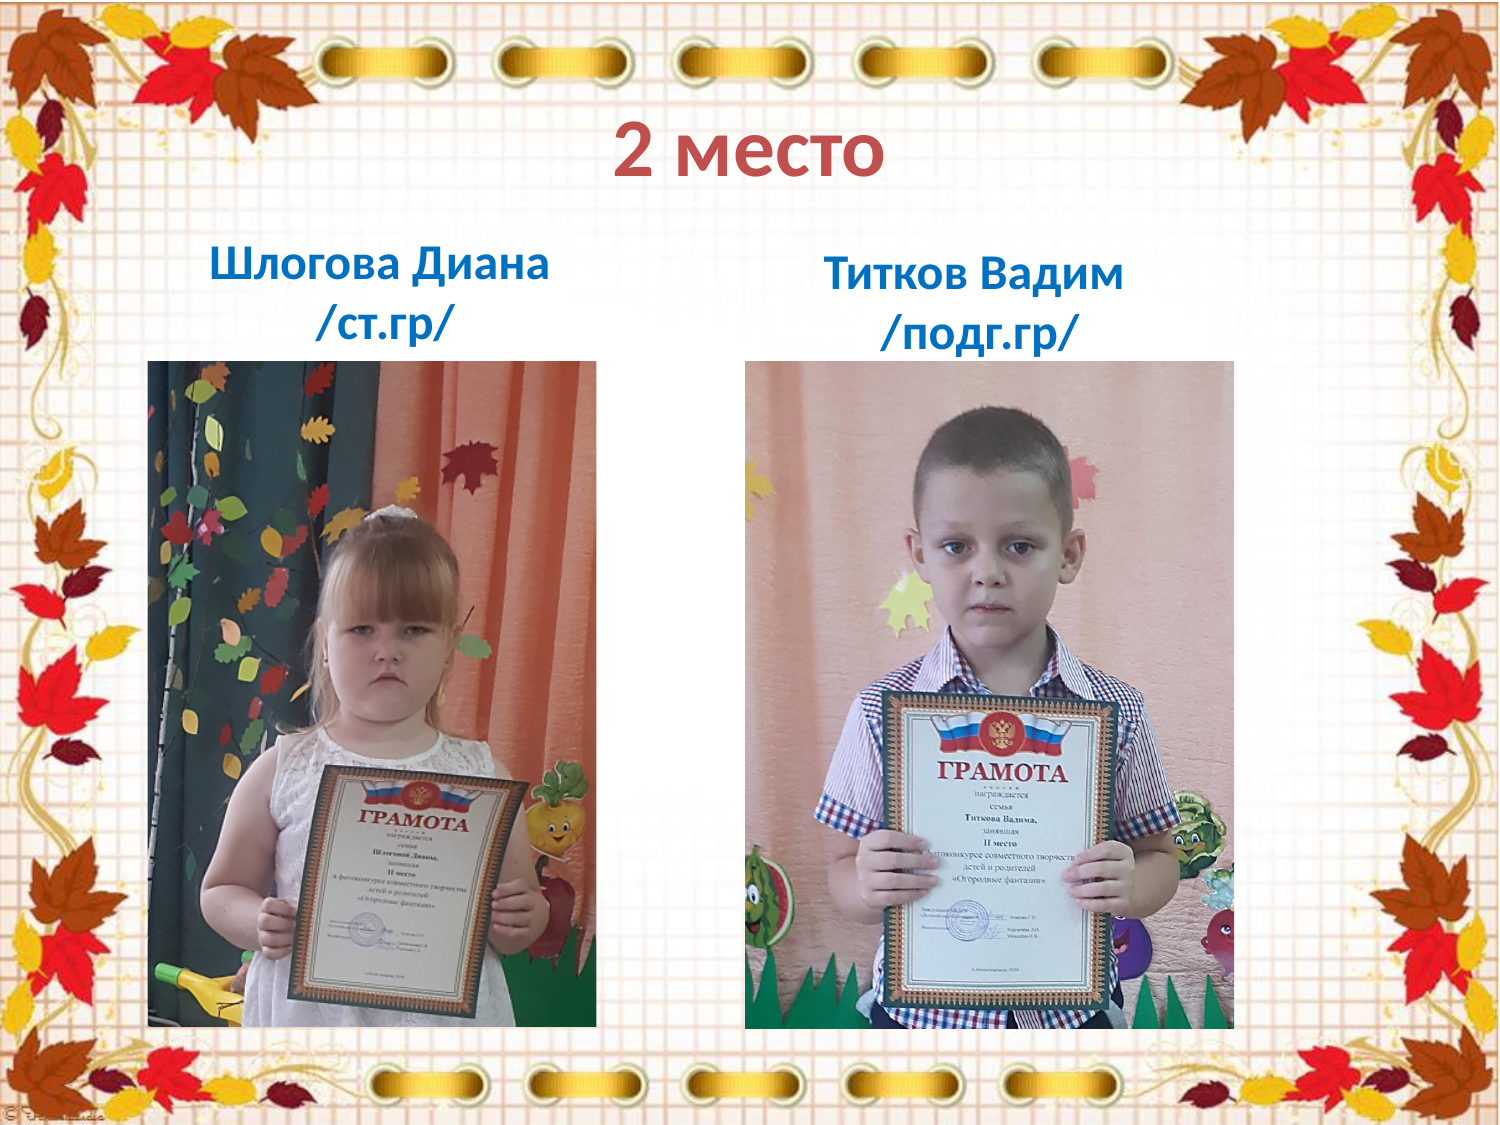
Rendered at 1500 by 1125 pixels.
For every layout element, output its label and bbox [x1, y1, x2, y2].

picture [0, 1, 1500, 1125]
list [147, 361, 597, 1027]
